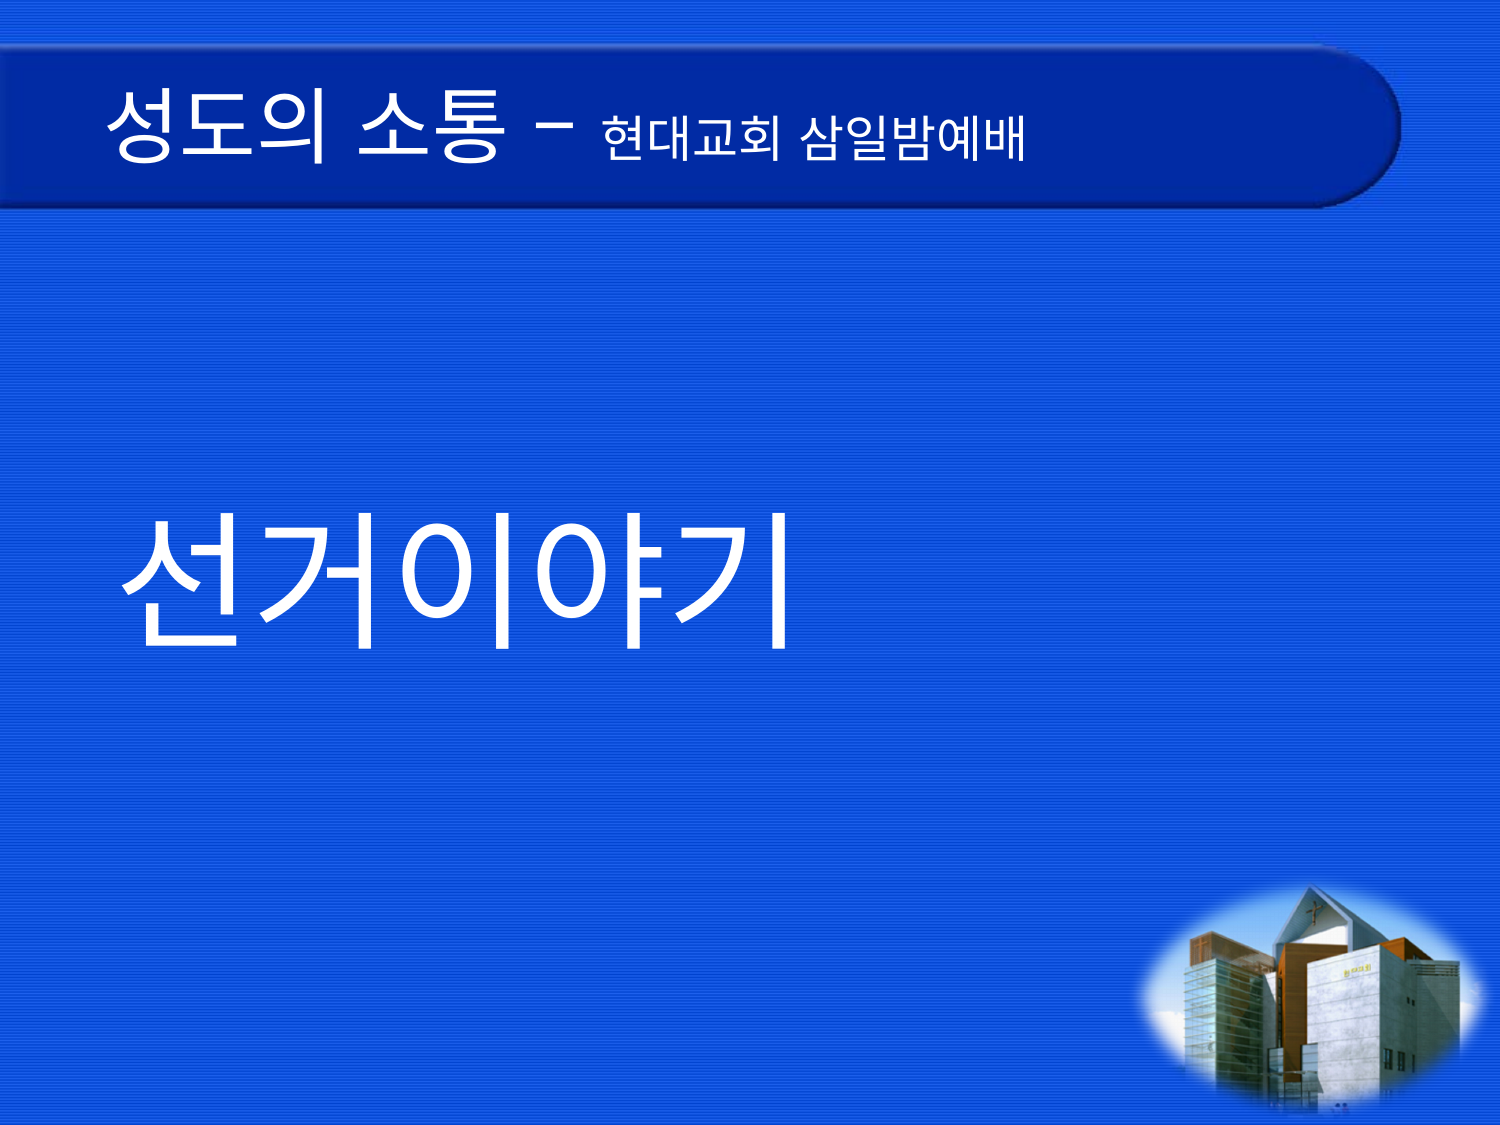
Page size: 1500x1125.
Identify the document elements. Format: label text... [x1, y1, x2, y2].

text_box 선거이야기 [100, 479, 1400, 675]
title 성도의 소통 – 현대교회 삼일밤예배 [29, 42, 1480, 206]
picture [0, 0, 1500, 1125]
